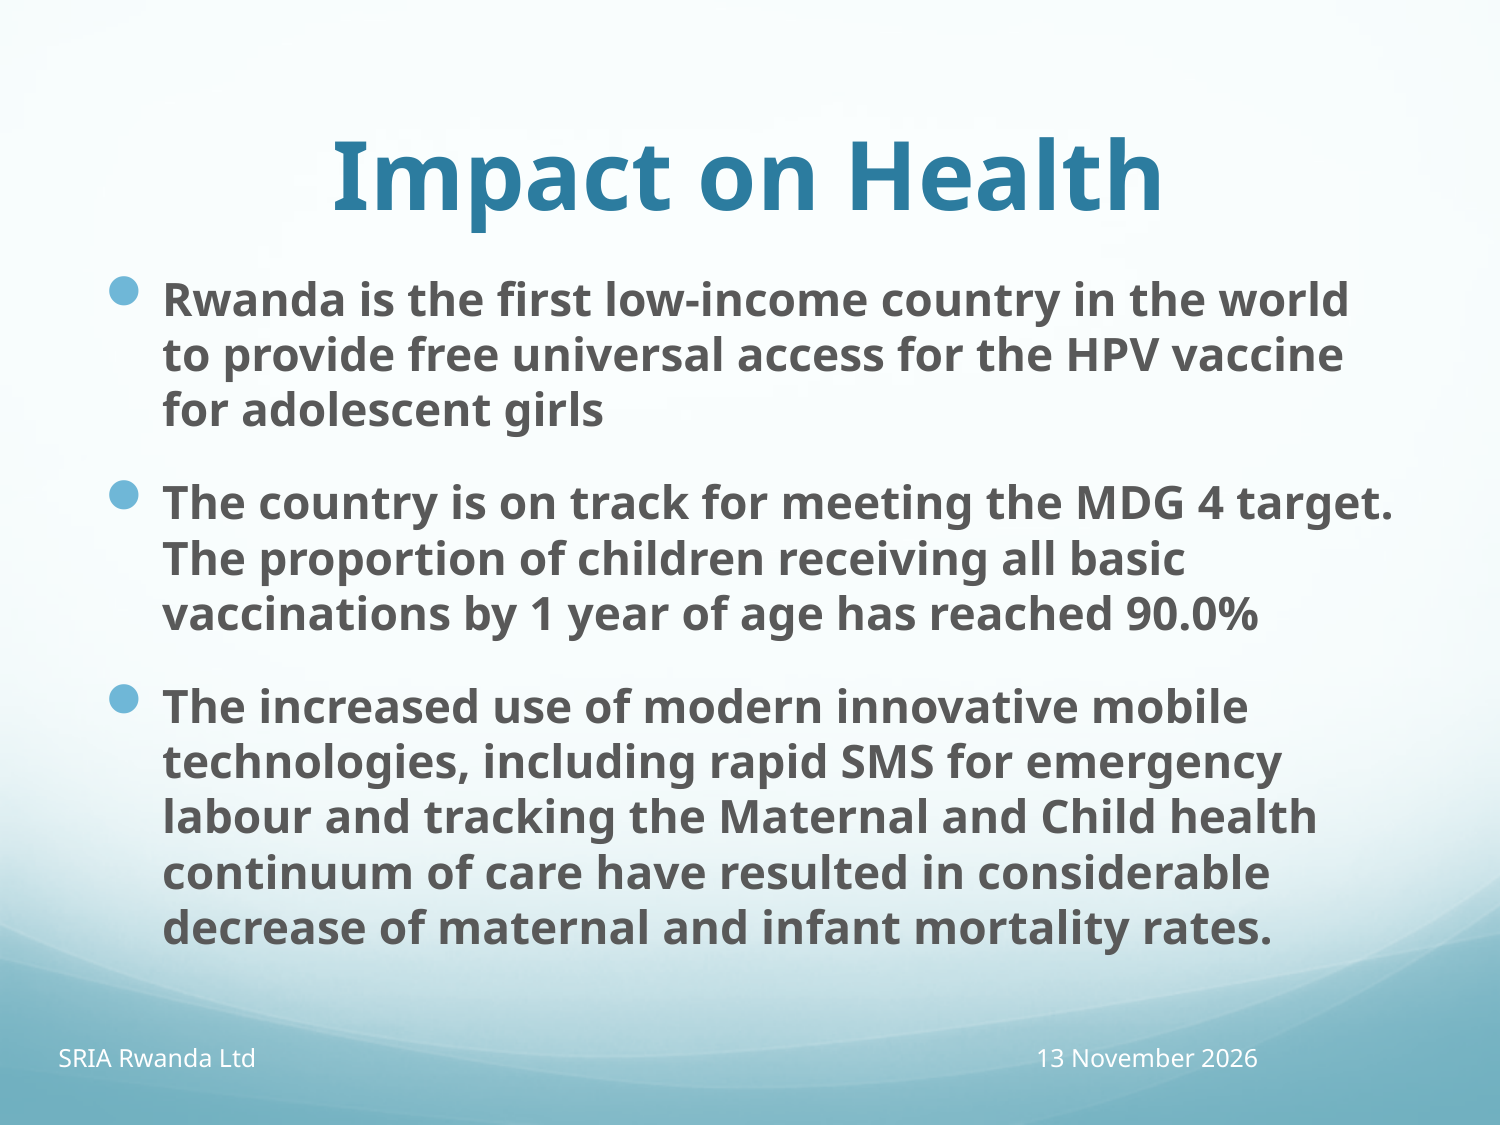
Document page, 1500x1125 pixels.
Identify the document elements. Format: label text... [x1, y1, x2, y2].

list Rwanda is the first low-income country in the world to provide free universal access for the HPV vaccine for adolescent girls The country is on track for meeting the MDG 4 target. The proportion of children receiving all basic vaccinations by 1 year of age has reached 90.0% The increased use of modern innovative mobile technologies, including rapid SMS for emergency labour and tracking the Maternal and Child health continuum of care have resulted in considerable decrease of maternal and infant mortality rates. [90, 262, 1410, 975]
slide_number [923, 1029, 1274, 1090]
title Impact on Health [90, 17, 1410, 237]
footer SRIA Rwanda Ltd [43, 1029, 838, 1090]
